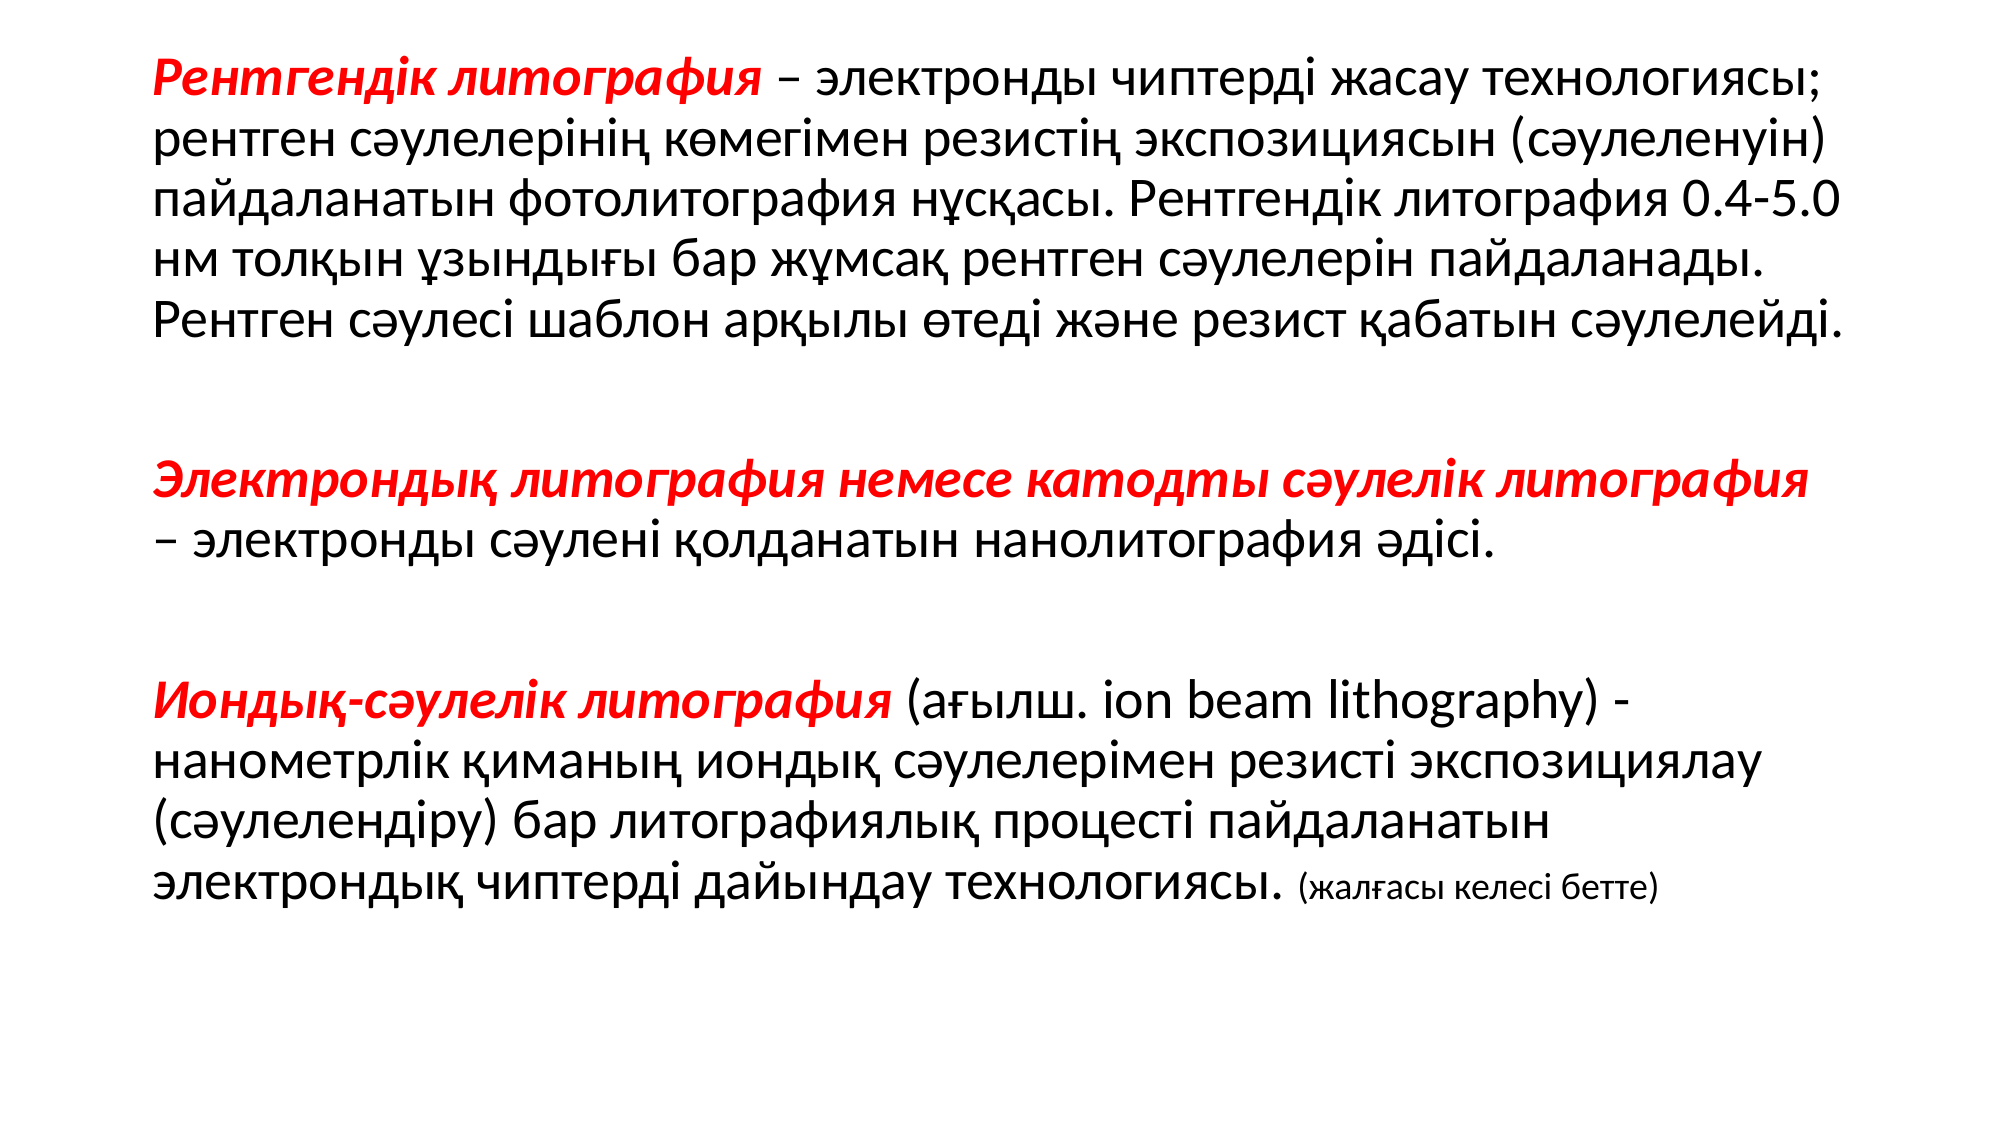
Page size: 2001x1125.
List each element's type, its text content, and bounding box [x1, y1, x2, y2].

list Рентгендік литография – электронды чиптерді жасау технологиясы; рентген сәулелерінің көмегімен резистің экспозициясын (сәулеленуін) пайдаланатын фотолитография нұсқасы. Рентгендік литография 0.4-5.0 нм толқын ұзындығы бар жұмсақ рентген сәулелерін пайдаланады. Рентген сәулесі шаблон арқылы өтеді және резист қабатын сәулелейді. Электрондық литография немесе катодты сәулелік литография – электронды сәулені қолданатын нанолитография әдісі. Иондық-сәулелік литография (ағылш. ion beam lithography) - нанометрлік қиманың иондық сәулелерімен резисті экспозициялау (сәулелендіру) бар литографиялық процесті пайдаланатын электрондық чиптерді дайындау технологиясы. (жалғасы келесі бетте) [137, 40, 1863, 1014]
